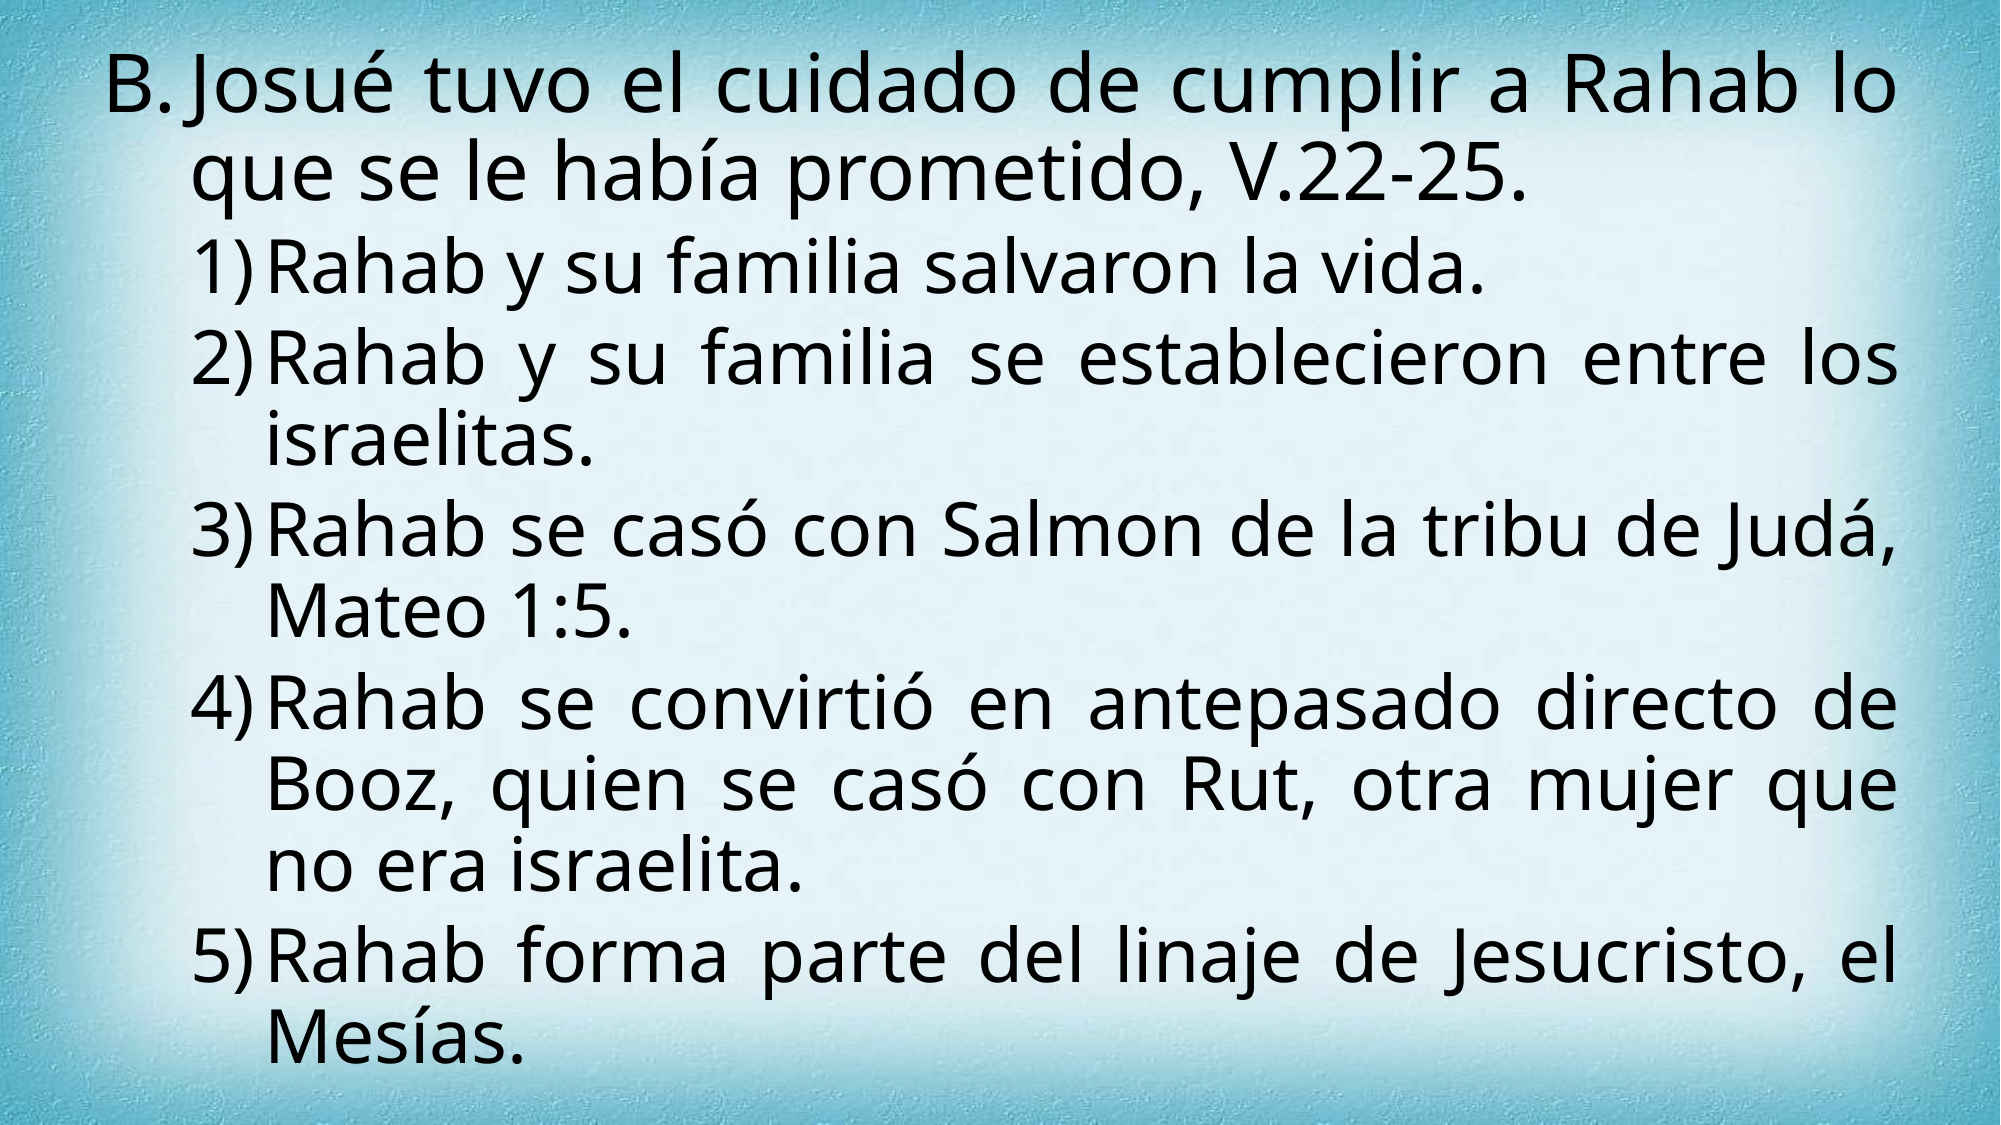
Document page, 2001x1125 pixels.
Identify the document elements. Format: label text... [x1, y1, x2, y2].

list Josué tuvo el cuidado de cumplir a Rahab lo que se le había prometido, V.22-25. Rahab y su familia salvaron la vida. Rahab y su familia se establecieron entre los israelitas. Rahab se casó con Salmon de la tribu de Judá, Mateo 1:5. Rahab se convirtió en antepasado directo de Booz, quien se casó con Rut, otra mujer que no era israelita. Rahab forma parte del linaje de Jesucristo, el Mesías. [87, 87, 1917, 1036]
